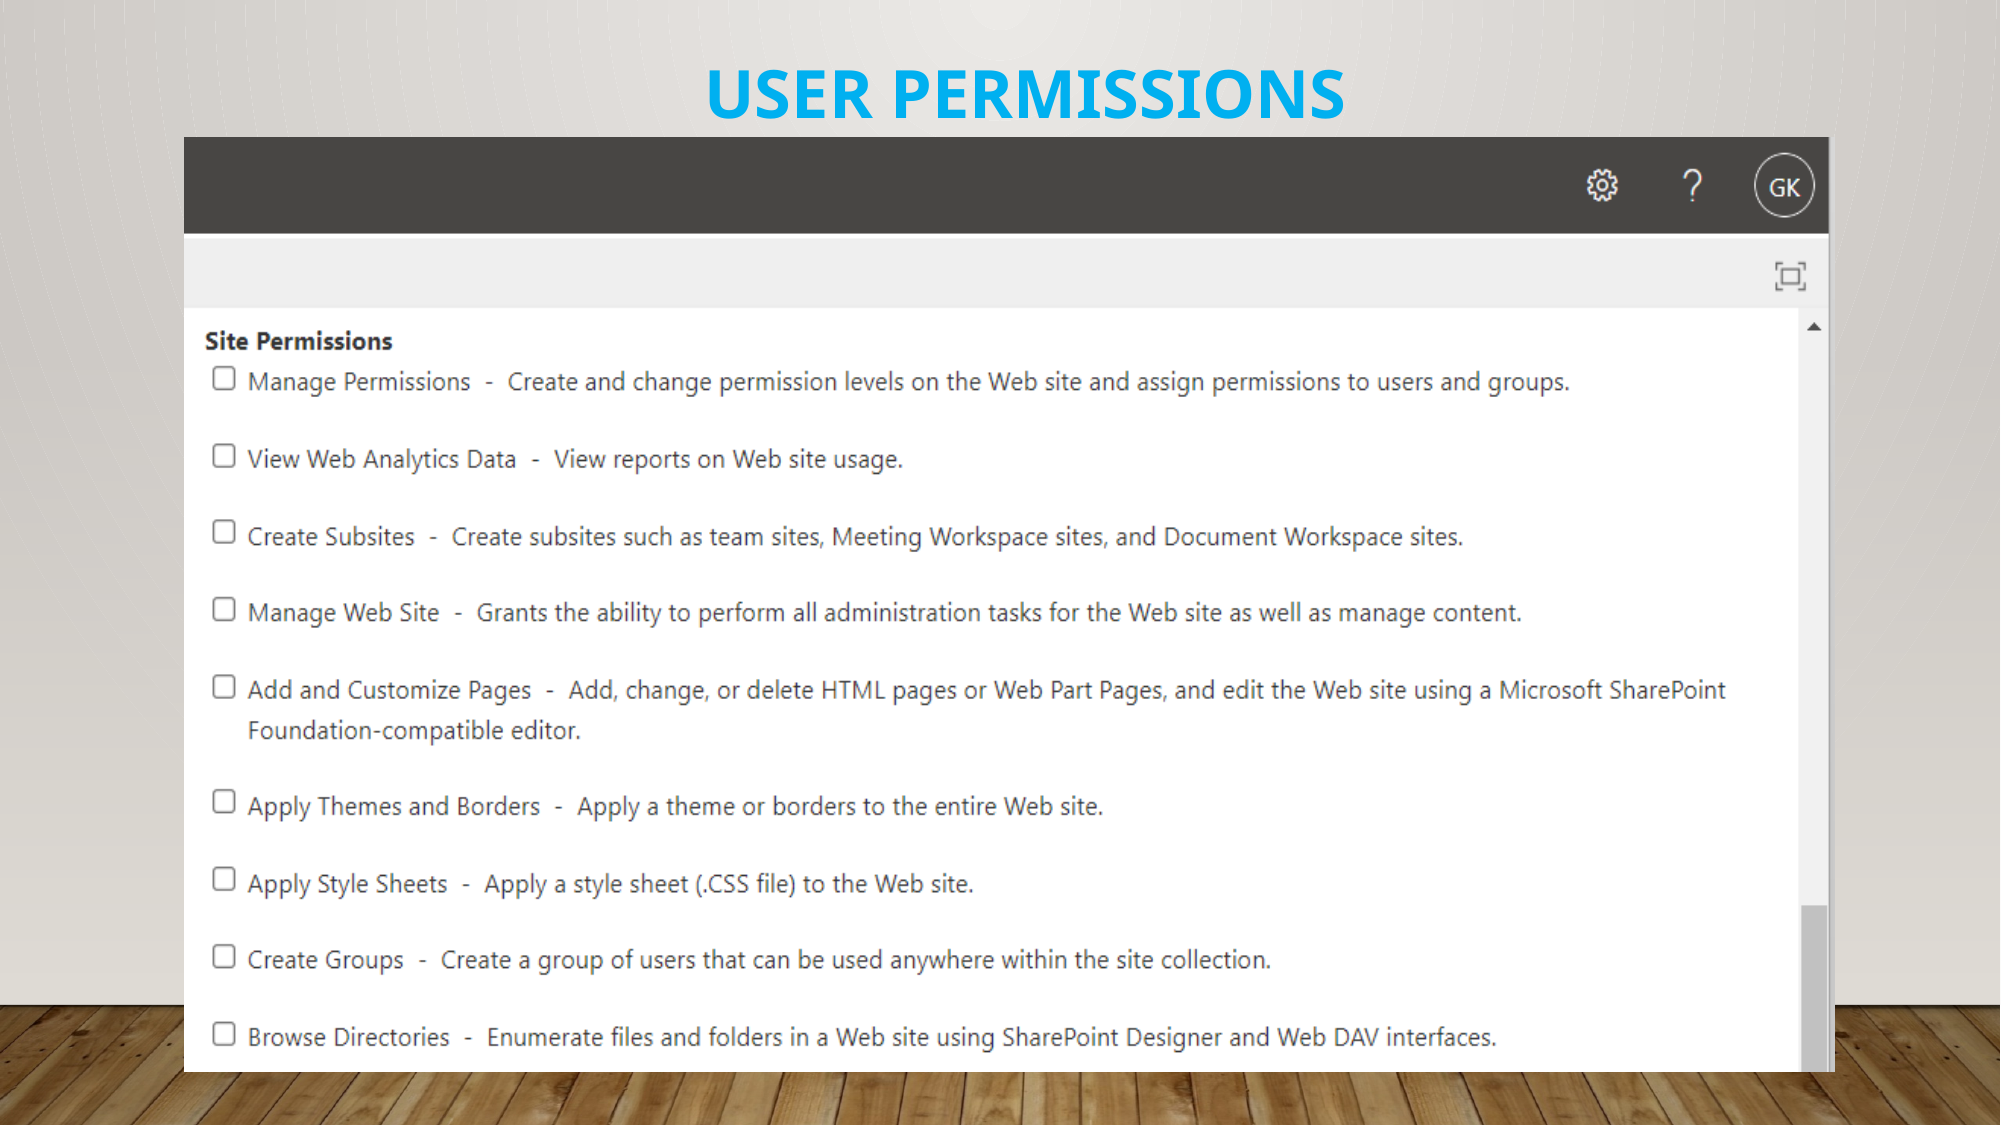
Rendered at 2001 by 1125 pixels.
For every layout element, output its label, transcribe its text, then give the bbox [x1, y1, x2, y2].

picture [0, 1005, 2000, 1125]
title USER permissions [238, 53, 1814, 137]
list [183, 137, 1835, 1073]
